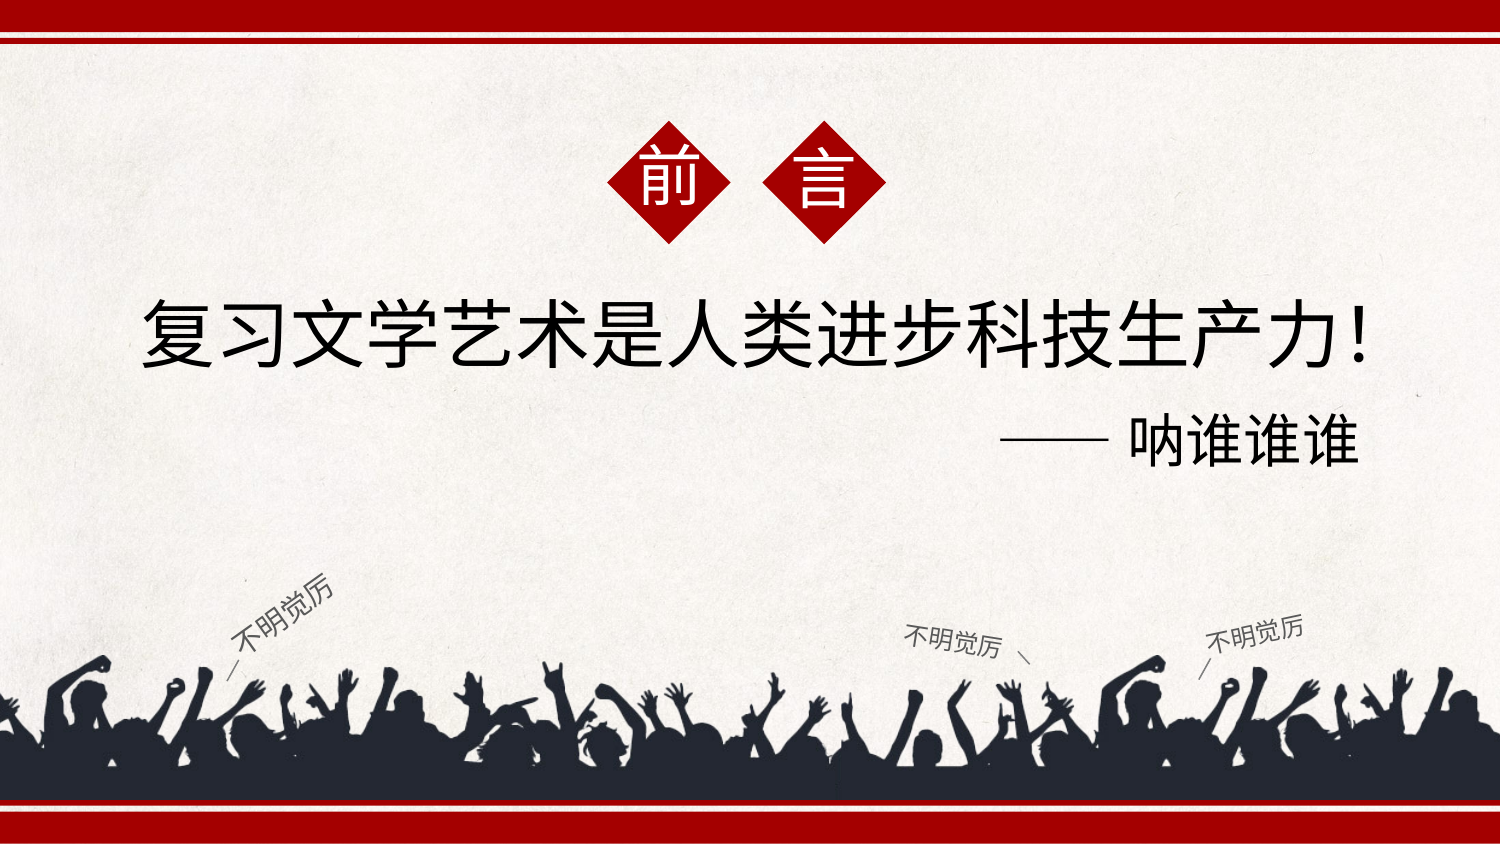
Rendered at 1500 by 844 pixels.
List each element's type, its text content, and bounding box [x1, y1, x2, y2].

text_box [775, 129, 874, 227]
text_box ——呐谁谁谁 [982, 396, 1376, 481]
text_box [1017, 651, 1030, 665]
text_box 不明觉厉 [1187, 598, 1324, 653]
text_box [0, 655, 1500, 801]
picture [0, 806, 1500, 811]
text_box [226, 659, 239, 682]
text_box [621, 126, 720, 227]
picture [0, 33, 1500, 37]
picture [0, 44, 1500, 655]
text_box 不明觉厉 [886, 608, 1022, 653]
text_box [1198, 658, 1211, 680]
text_box 复习文学艺术是人类进步科技生产力！ [125, 280, 1430, 385]
text_box 不明觉厉 [209, 551, 358, 653]
